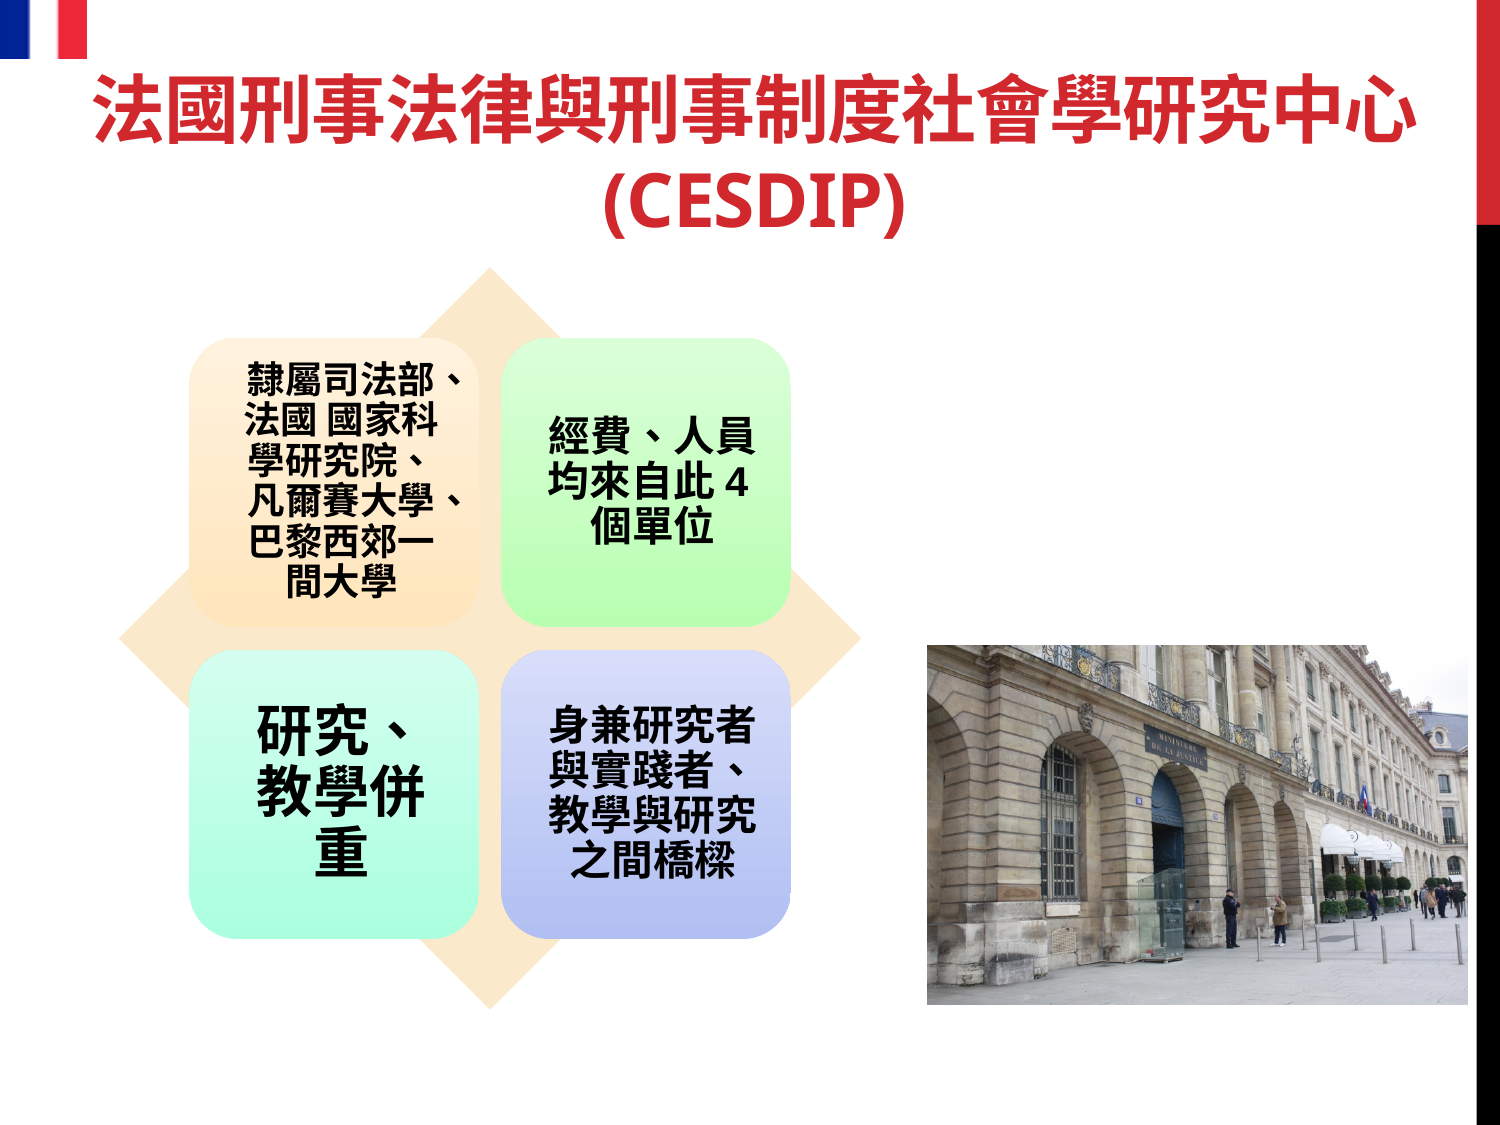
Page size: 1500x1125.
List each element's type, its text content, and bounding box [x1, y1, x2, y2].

title 法國刑事法律與刑事制度社會學研究中心 (CESDIP) [75, 25, 1436, 250]
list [926, 644, 1468, 1006]
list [76, 266, 905, 1011]
picture [0, 0, 88, 59]
